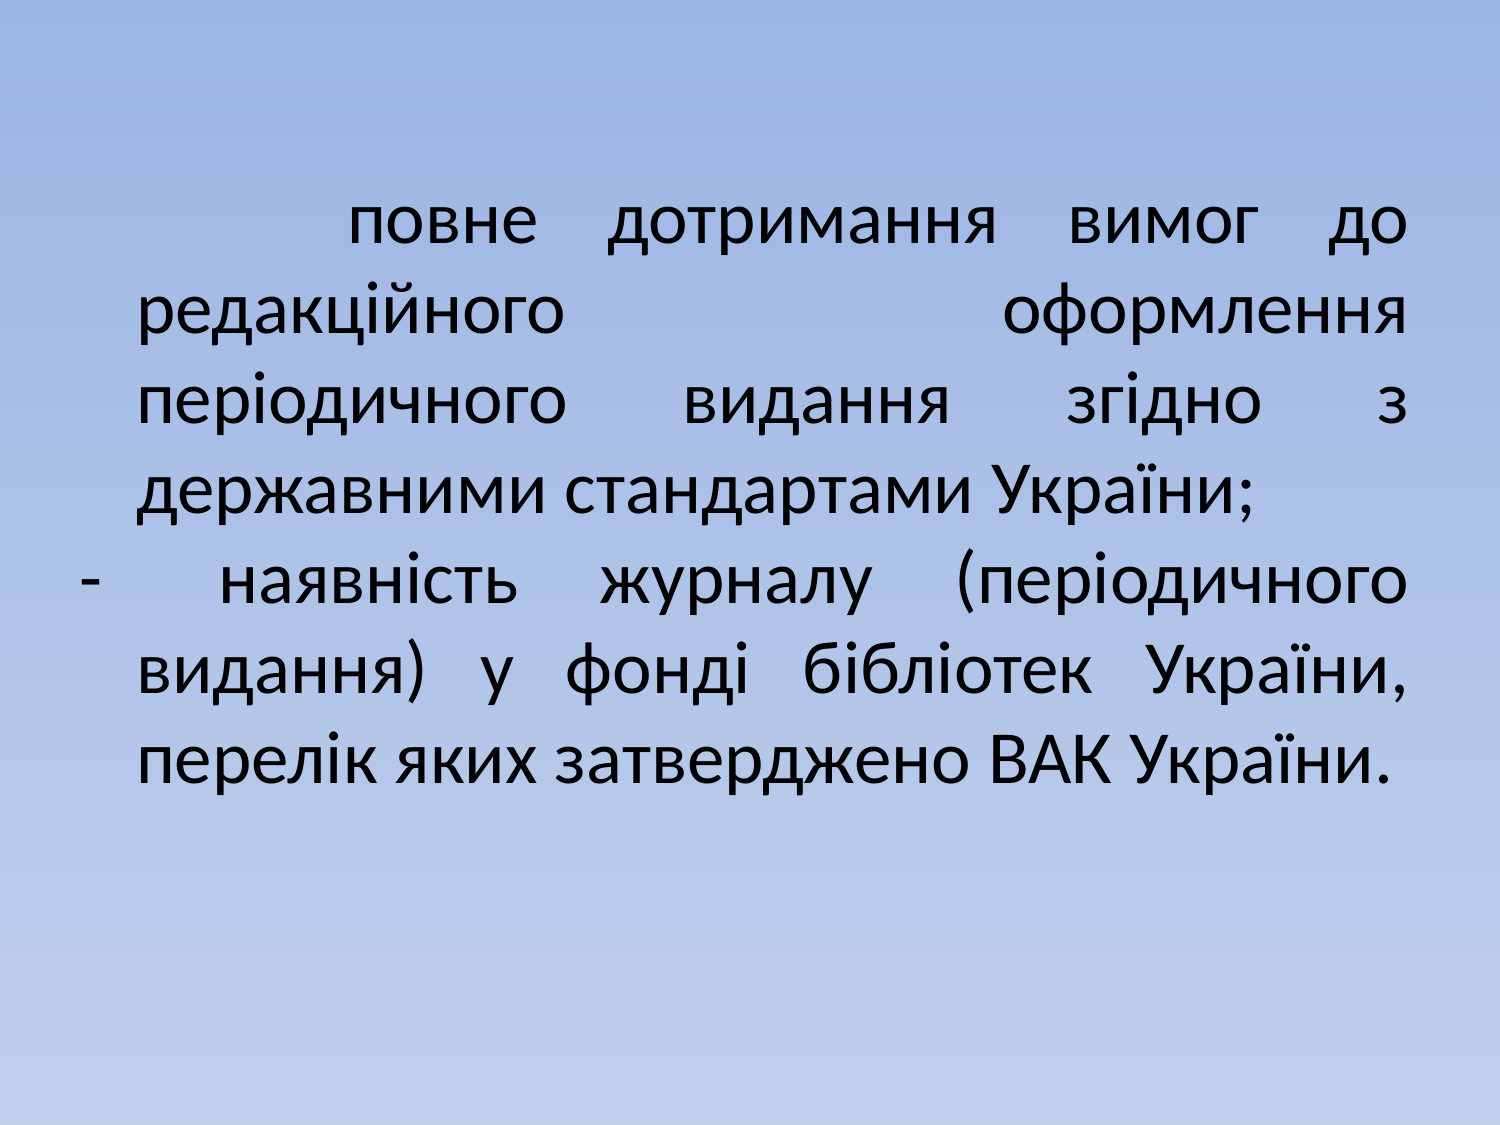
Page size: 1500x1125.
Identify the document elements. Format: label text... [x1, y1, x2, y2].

list повне дотримання вимог до редакційного оформлення періодичного видання згідно з державними стандартами України; - наявність журналу (періодичного видання) у фонді бібліотек України, перелік яких затверджено ВАК України. [64, 160, 1426, 1006]
